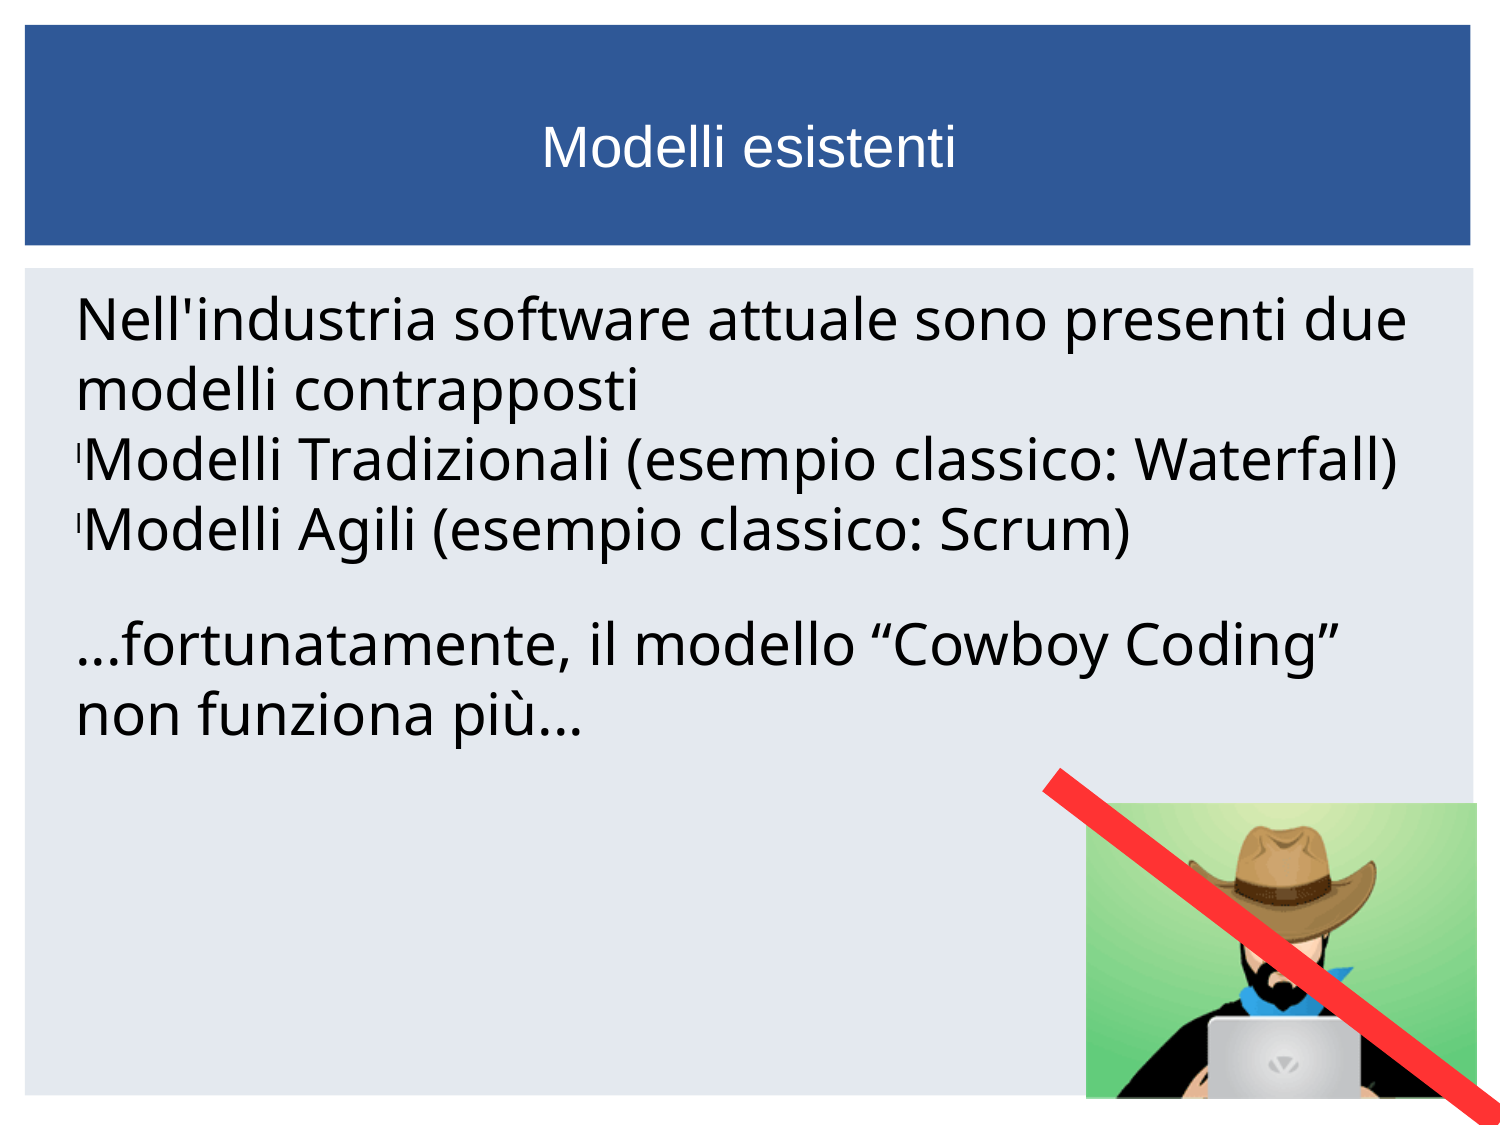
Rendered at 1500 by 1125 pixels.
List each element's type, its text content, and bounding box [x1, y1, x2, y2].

text_box Nell'industria software attuale sono presenti due modelli contrapposti Modelli Tradizionali (esempio classico: Waterfall) Modelli Agili (esempio classico: Scrum) ...fortunatamente, il modello “Cowboy Coding” non funziona più... [75, 281, 1429, 1005]
text_box Modelli esistenti [62, 58, 1437, 231]
picture [1086, 802, 1478, 1099]
